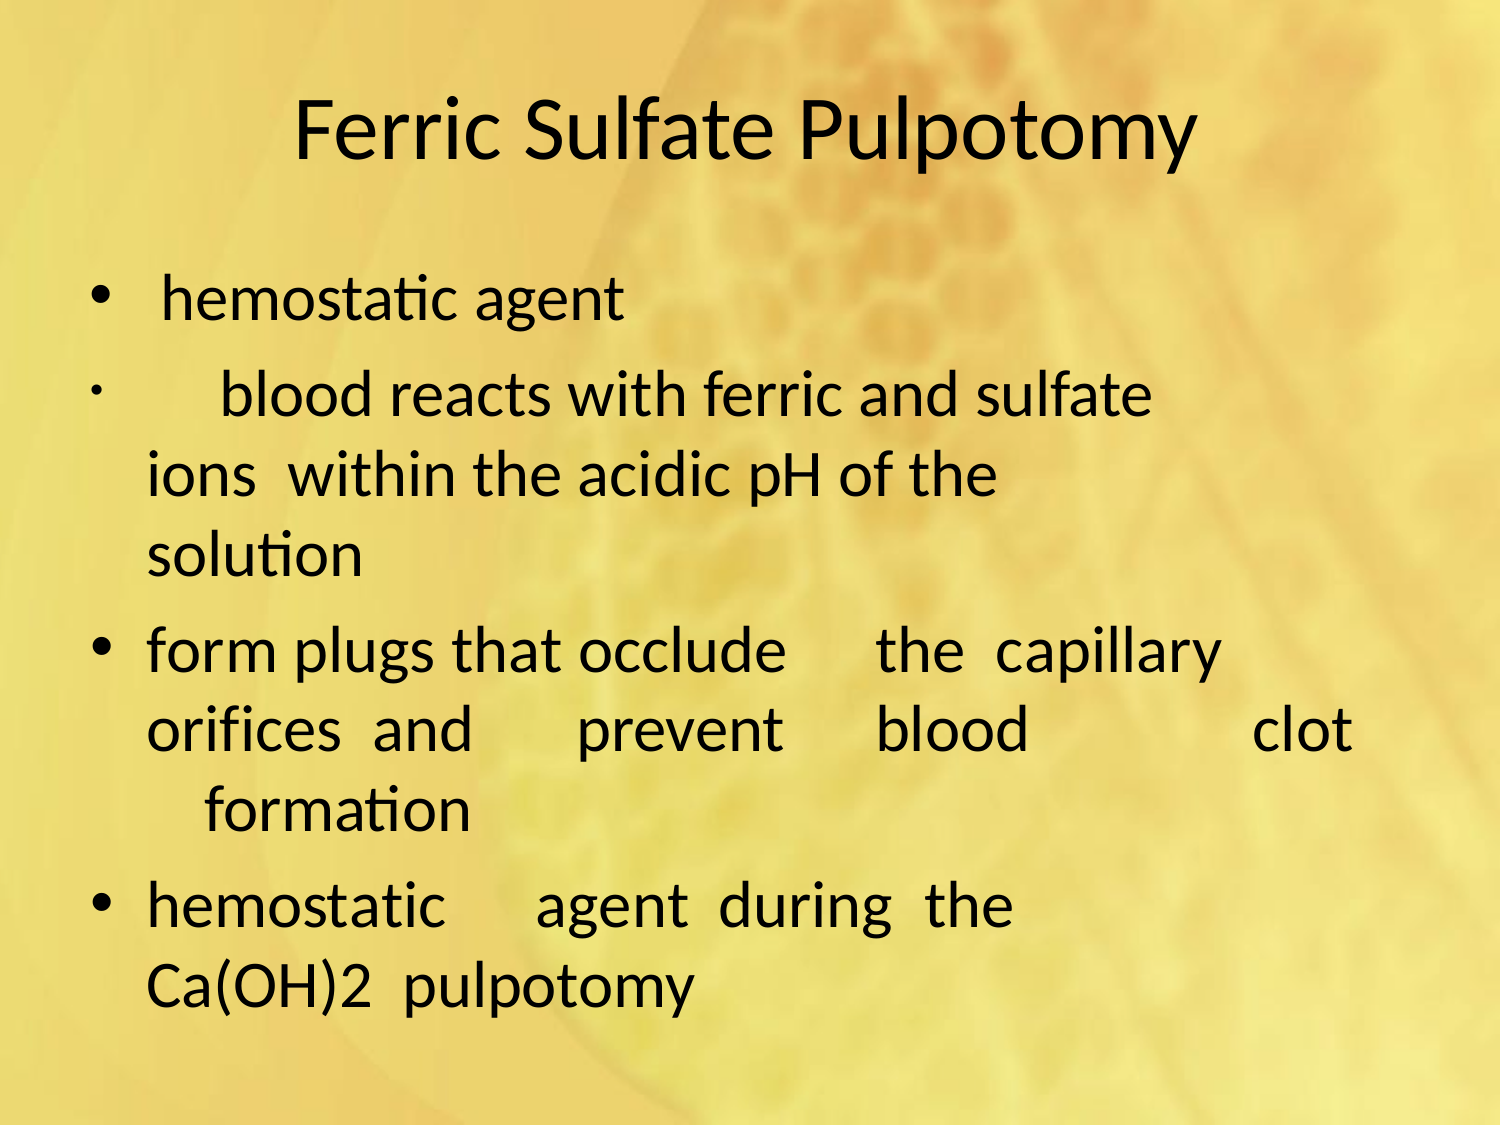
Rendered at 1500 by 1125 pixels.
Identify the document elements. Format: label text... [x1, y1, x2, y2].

title Ferric Sulfate Pulpotomy [291, 65, 1300, 235]
text_box hemostatic agent blood reacts with ferric and sulfate ions within the acidic pH of the solution form plugs that occlude the capillary orifices and prevent blood clot formation hemostatic agent during the Ca(OH)2 pulpotomy [87, 235, 1394, 1022]
picture [0, 0, 1500, 1125]
